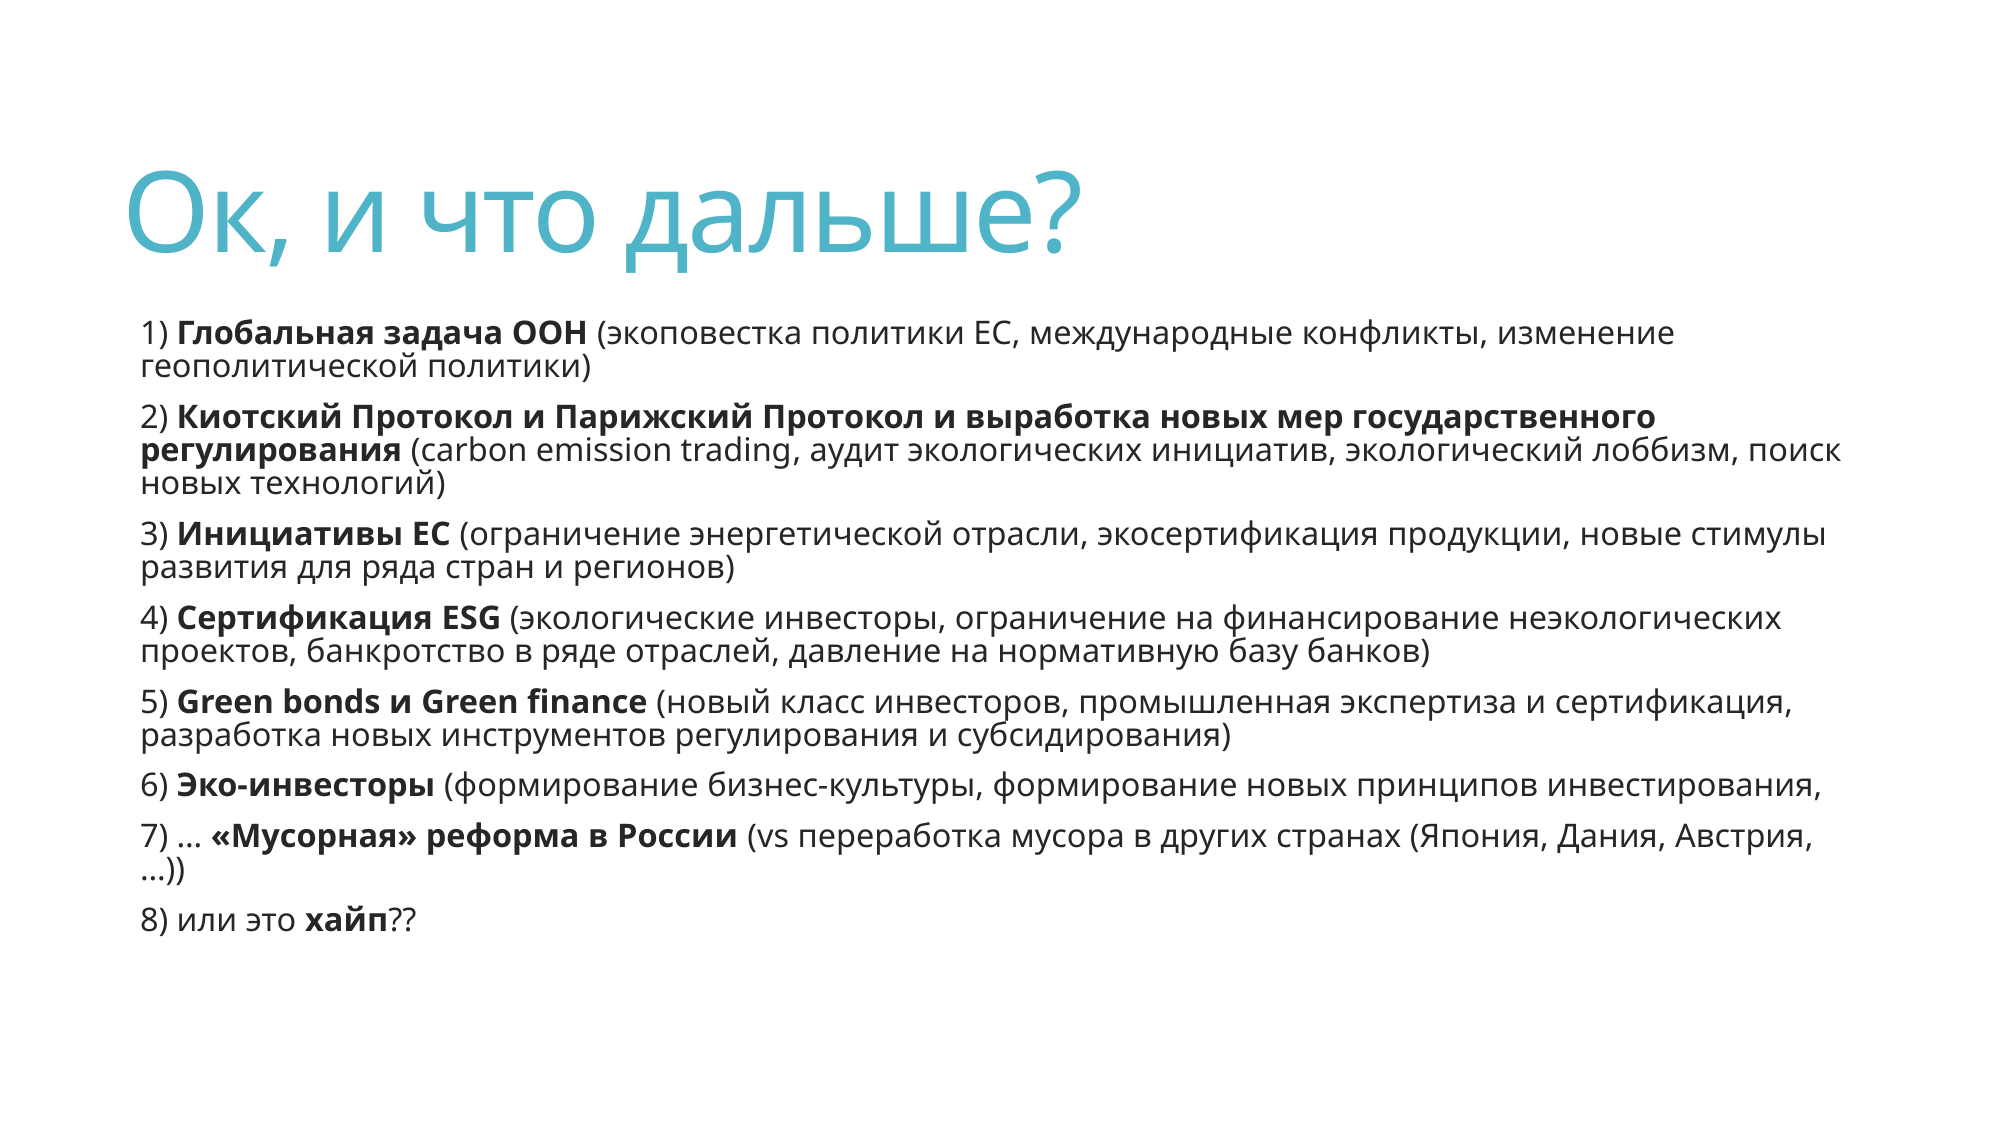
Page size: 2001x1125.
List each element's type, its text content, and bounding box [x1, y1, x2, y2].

list 1) Глобальная задача ООН (экоповестка политики ЕС, международные конфликты, изменение геополитической политики) 2) Киотский Протокол и Парижский Протокол и выработка новых мер государственного регулирования (carbon emission trading, аудит экологических инициатив, экологический лоббизм, поиск новых технологий) 3) Инициативы ЕС (ограничение энергетической отрасли, экосертификация продукции, новые стимулы развития для ряда стран и регионов) 4) Сертификация ESG (экологические инвесторы, ограничение на финансирование неэкологических проектов, банкротство в ряде отраслей, давление на нормативную базу банков) 5) Green bonds и Green finance (новый класс инвесторов, промышленная экспертиза и сертификация, разработка новых инструментов регулирования и субсидирования) 6) Эко-инвесторы (формирование бизнес-культуры, формирование новых принципов инвестирования, 7) … «Мусорная» реформа в России (vs переработка мусора в других странах (Япония, Дания, Австрия,…)) 8) или это хайп?? [111, 310, 1876, 948]
title Ок, и что дальше? [107, 81, 1875, 354]
